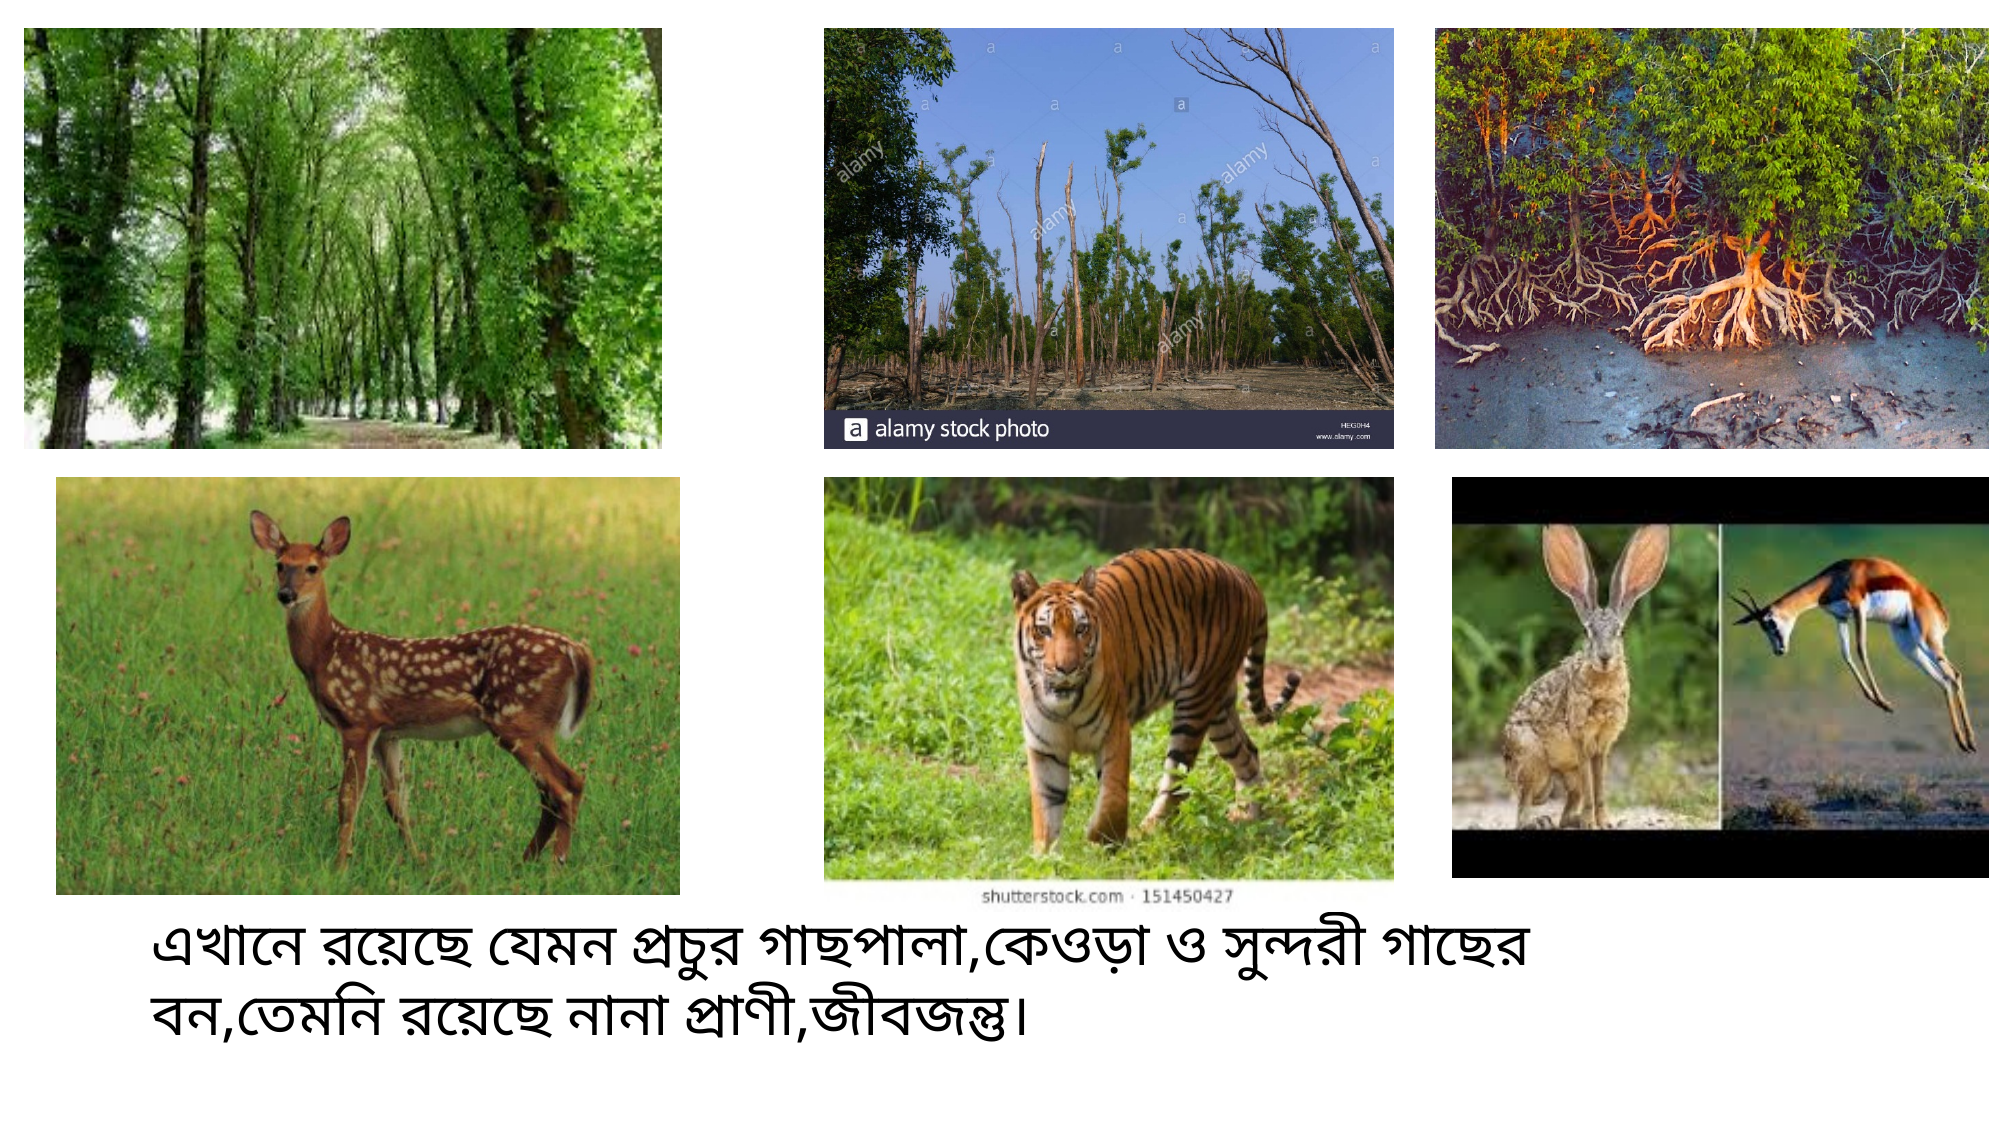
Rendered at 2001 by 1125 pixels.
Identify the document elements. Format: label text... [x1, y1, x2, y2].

picture [24, 28, 662, 449]
picture [1435, 28, 1989, 449]
picture [1451, 477, 1989, 878]
picture [824, 28, 1394, 449]
text_box এখানে রয়েছে যেমন প্রচুর গাছপালা,কেওড়া ও সুন্দরী গাছের বন,তেমনি রয়েছে নানা প্রাণী,জীবজন্তু। [136, 899, 1791, 1054]
picture [824, 477, 1394, 912]
picture [56, 477, 680, 895]
